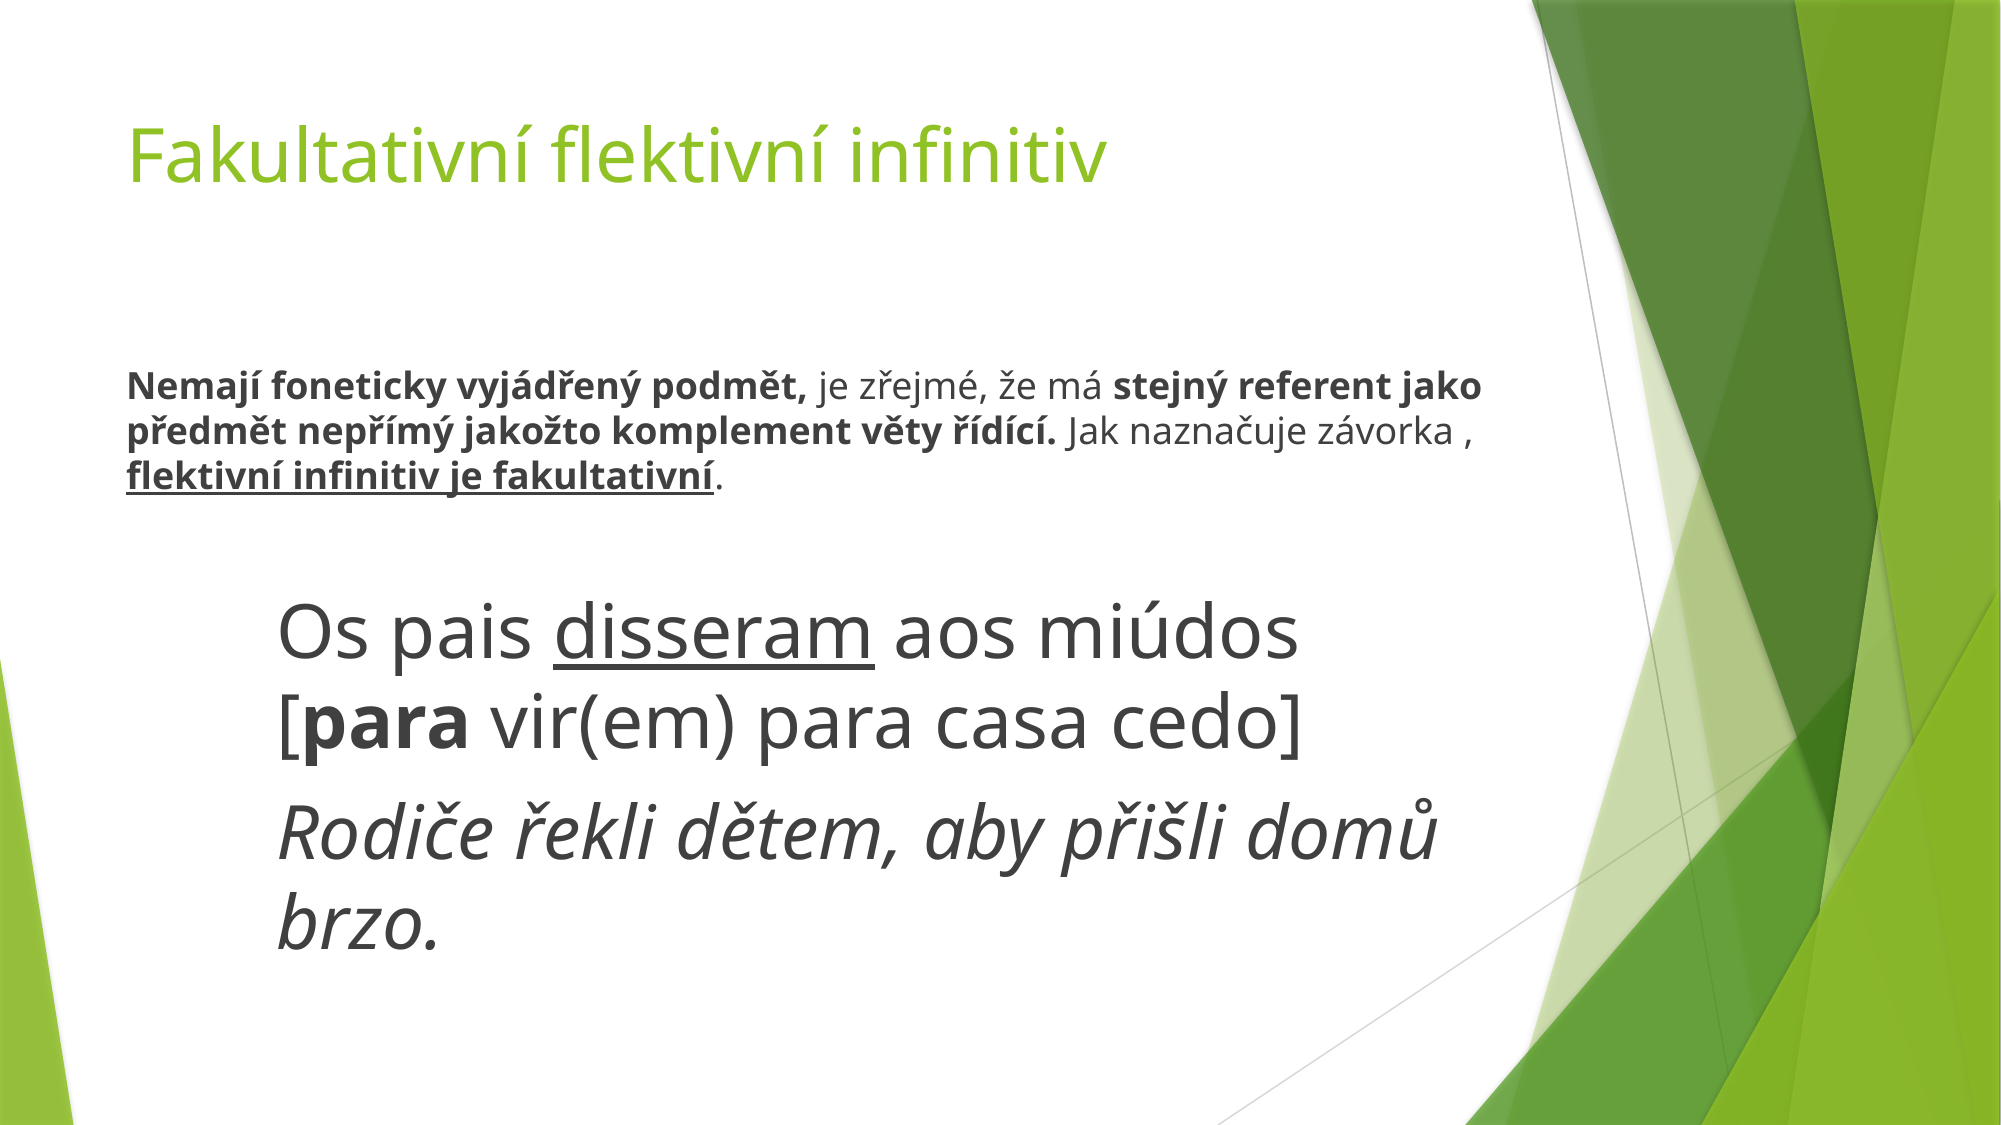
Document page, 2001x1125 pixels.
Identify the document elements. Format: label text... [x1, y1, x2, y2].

list Nemají foneticky vyjádřený podmět, je zřejmé, že má stejný referent jako předmět nepřímý jakožto komplement věty řídící. Jak naznačuje závorka , flektivní infinitiv je fakultativní. Os pais disseram aos miúdos [para vir(em) para casa cedo] Rodiče řekli dětem, aby přišli domů brzo. [111, 354, 1522, 992]
title Fakultativní flektivní infinitiv [111, 99, 1522, 317]
